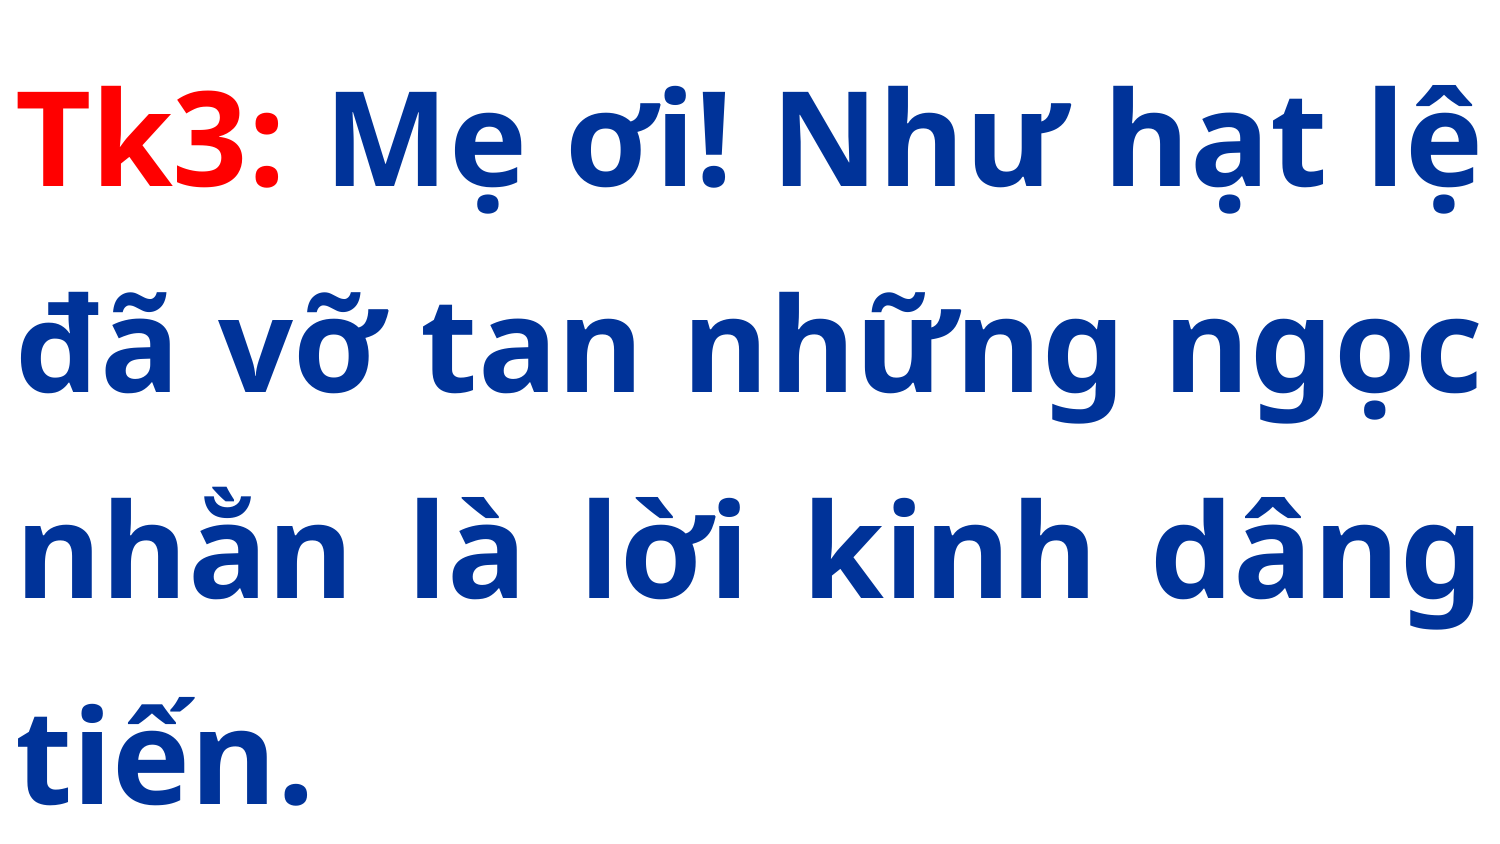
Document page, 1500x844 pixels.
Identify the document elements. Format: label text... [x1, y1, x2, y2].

list Tk3: Mẹ ơi! Như hạt lệ đã vỡ tan những ngọc nhằn là lời kinh dâng tiến. [0, 0, 1500, 844]
